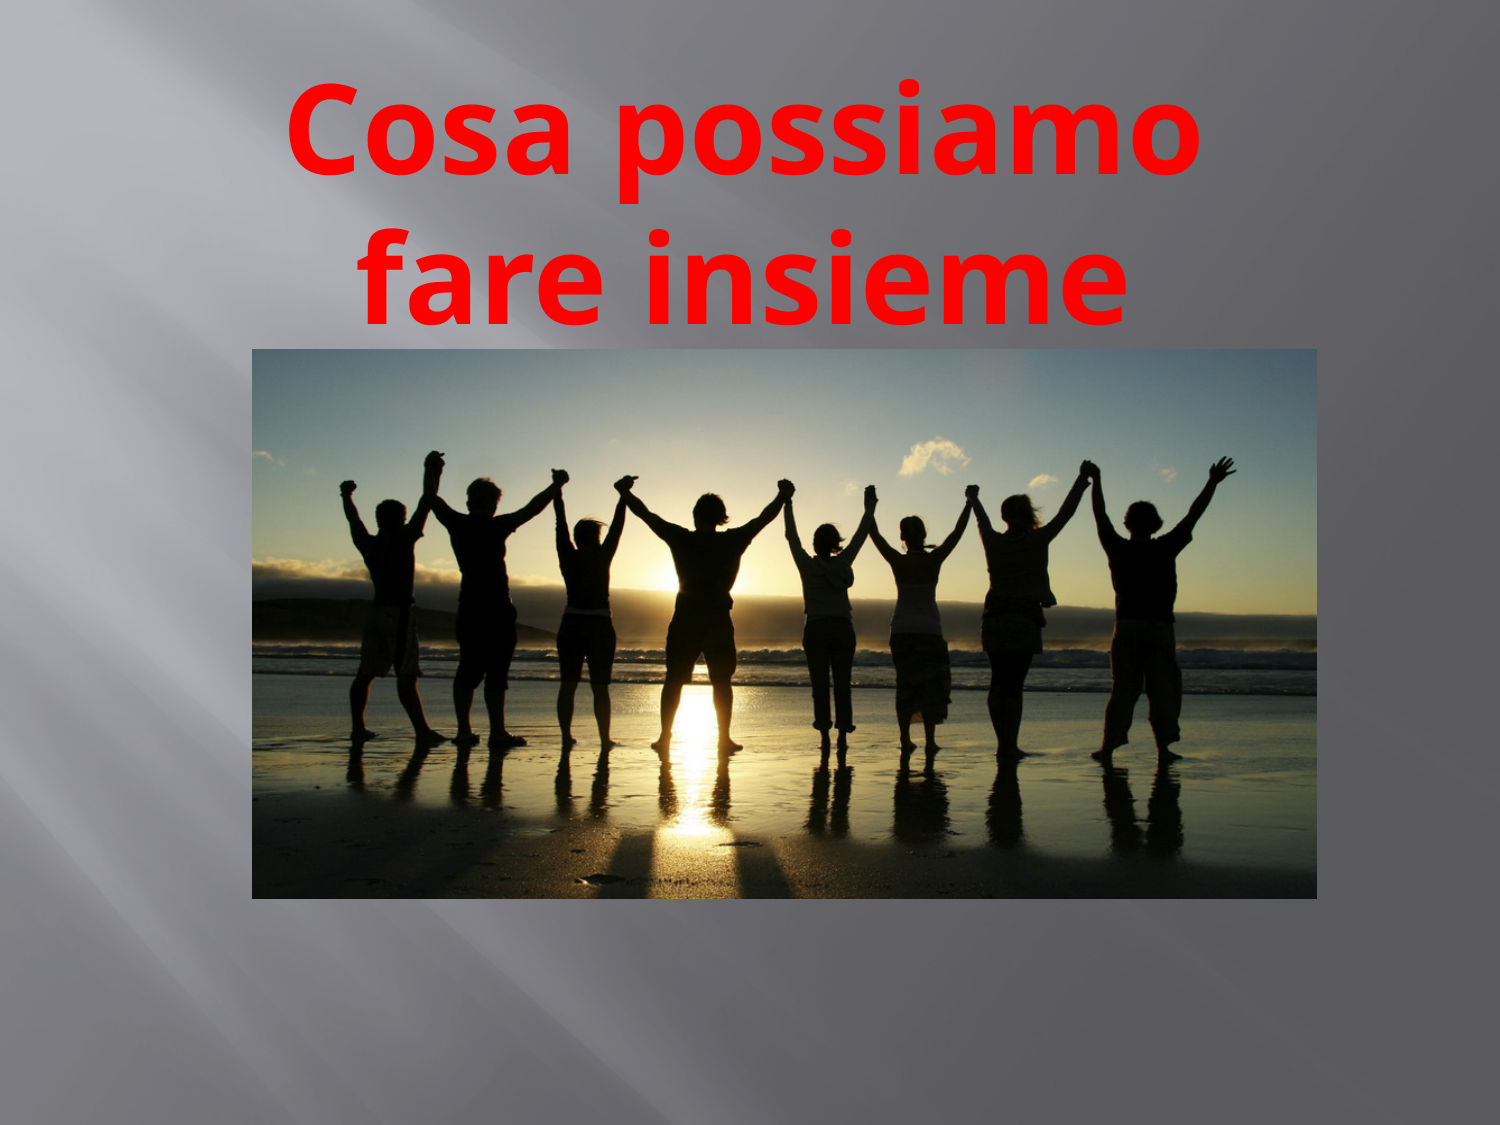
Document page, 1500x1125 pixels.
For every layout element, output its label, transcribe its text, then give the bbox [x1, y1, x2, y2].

text_box Cosa possiamo fare insieme [242, 42, 1247, 358]
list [251, 349, 1318, 899]
